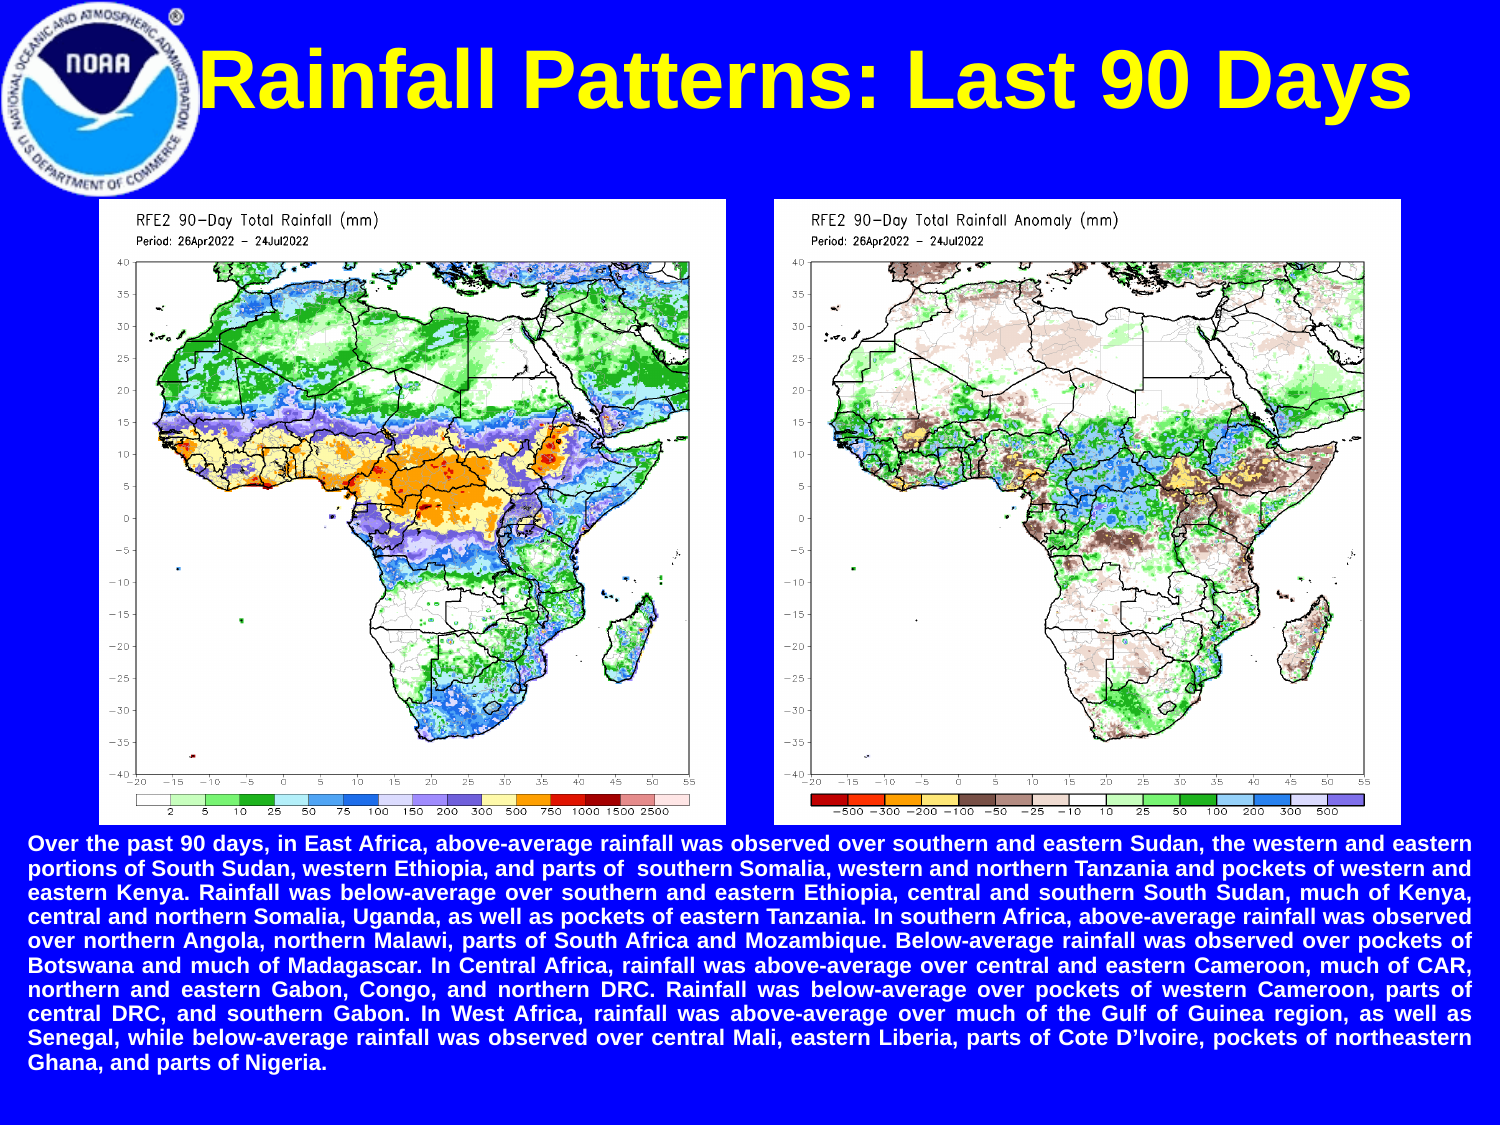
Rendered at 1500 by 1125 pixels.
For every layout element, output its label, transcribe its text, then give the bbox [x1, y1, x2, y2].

text_box Over the past 90 days, in East Africa, above-average rainfall was observed over southern and eastern Sudan, the western and eastern portions of South Sudan, western Ethiopia, and parts of southern Somalia, western and northern Tanzania and pockets of western and eastern Kenya. Rainfall was below-average over southern and eastern Ethiopia, central and southern South Sudan, much of Kenya, central and northern Somalia, Uganda, as well as pockets of eastern Tanzania. In southern Africa, above-average rainfall was observed over northern Angola, northern Malawi, parts of South Africa and Mozambique. Below-average rainfall was observed over pockets of Botswana and much of Madagascar. In Central Africa, rainfall was above-average over central and eastern Cameroon, much of CAR, northern and eastern Gabon, Congo, and northern DRC. Rainfall was below-average over pockets of western Cameroon, parts of central DRC, and southern Gabon. In West Africa, rainfall was above-average over much of the Gulf of Guinea region, as well as Senegal, while below-average rainfall was observed over central Mali, eastern Liberia, parts of Cote D’Ivoire, pockets of northeastern Ghana, and parts of Nigeria. [12, 824, 1488, 1083]
title Rainfall Patterns: Last 90 Days [174, 0, 1438, 151]
picture [0, 0, 726, 826]
picture [774, 199, 1401, 826]
